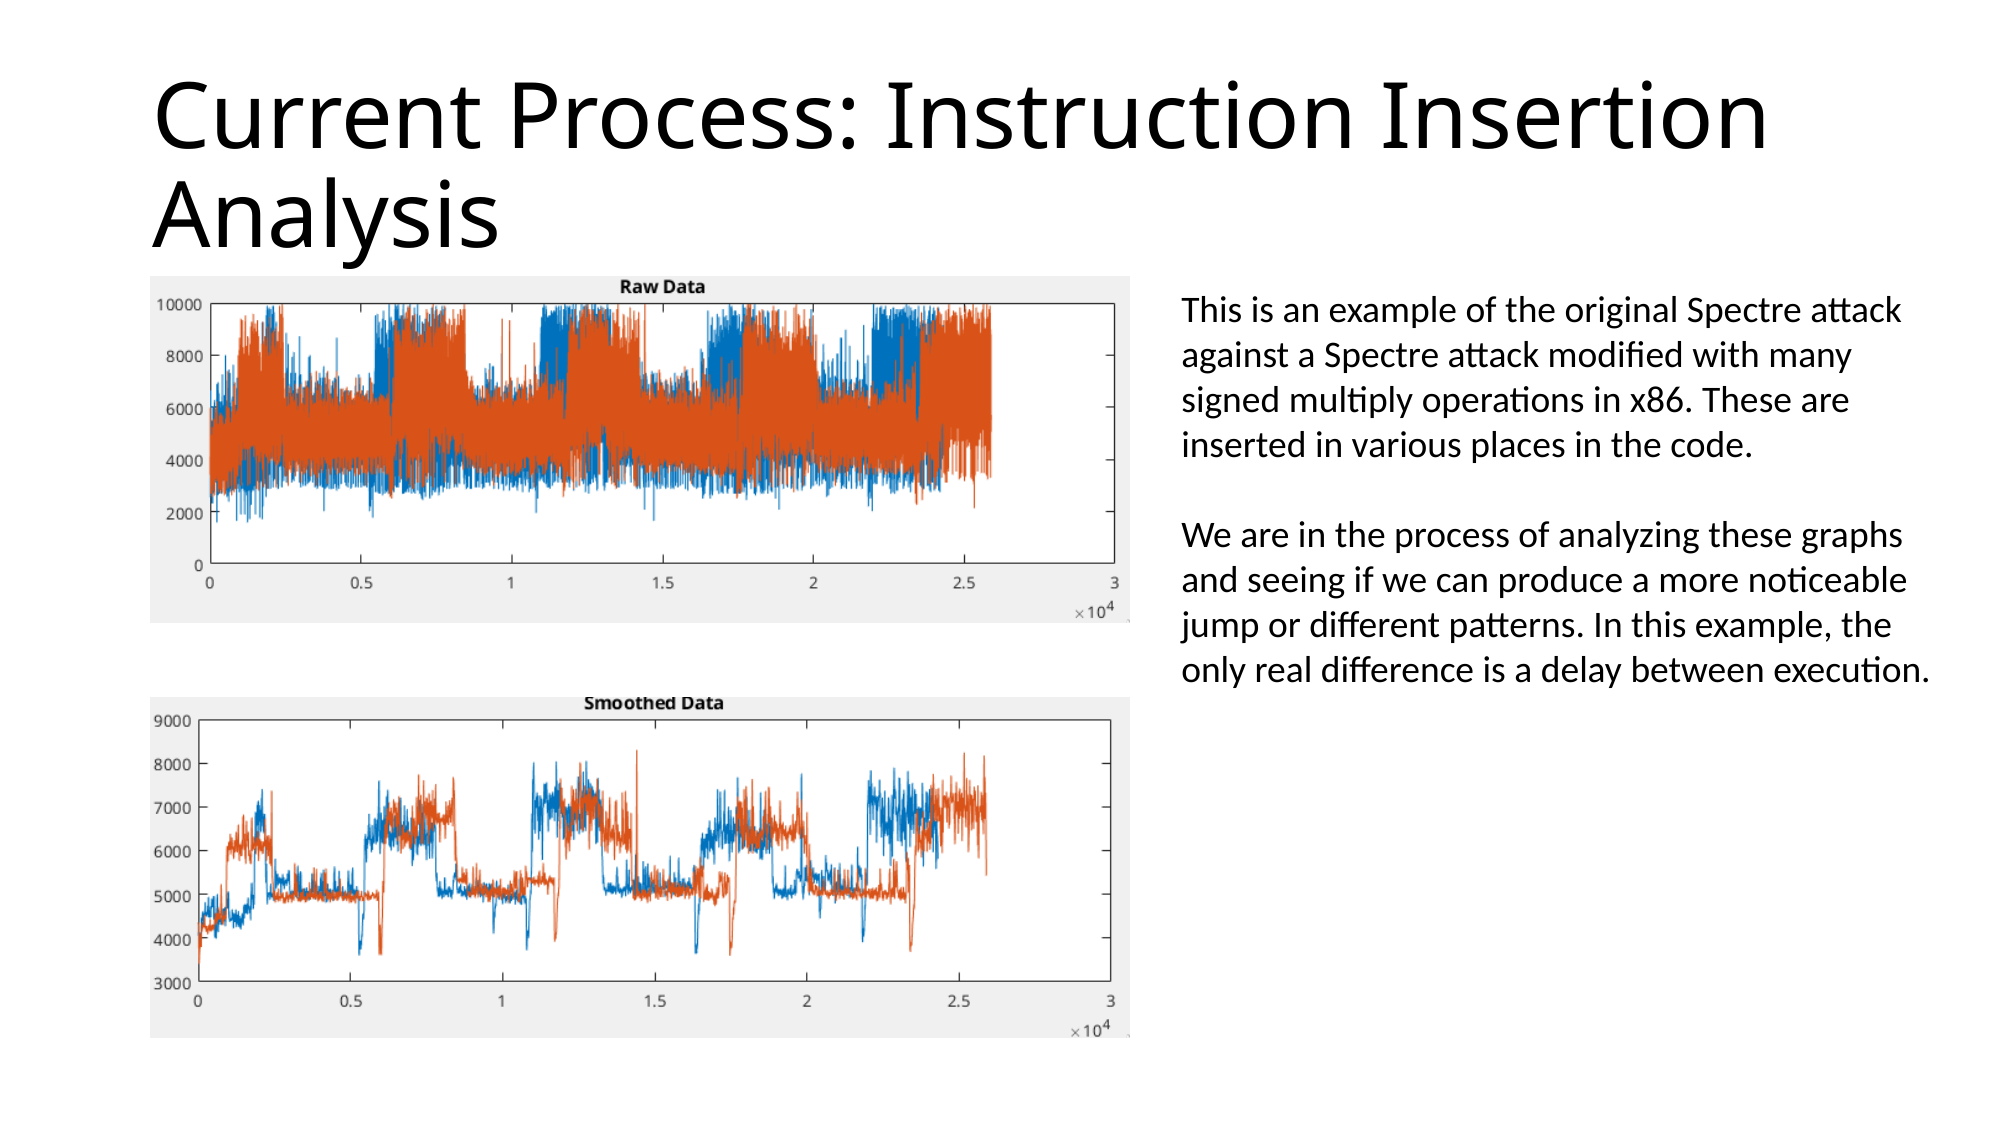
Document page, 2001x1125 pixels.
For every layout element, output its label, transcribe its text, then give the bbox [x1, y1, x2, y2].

text_box This is an example of the original Spectre attack against a Spectre attack modified with many signed multiply operations in x86. These are inserted in various places in the code. We are in the process of analyzing these graphs and seeing if we can produce a more noticeable jump or different patterns. In this example, the only real difference is a delay between execution. [1166, 277, 1947, 698]
picture [149, 697, 1130, 1038]
picture [149, 276, 1130, 624]
title Current Process: Instruction Insertion Analysis [137, 59, 1863, 278]
